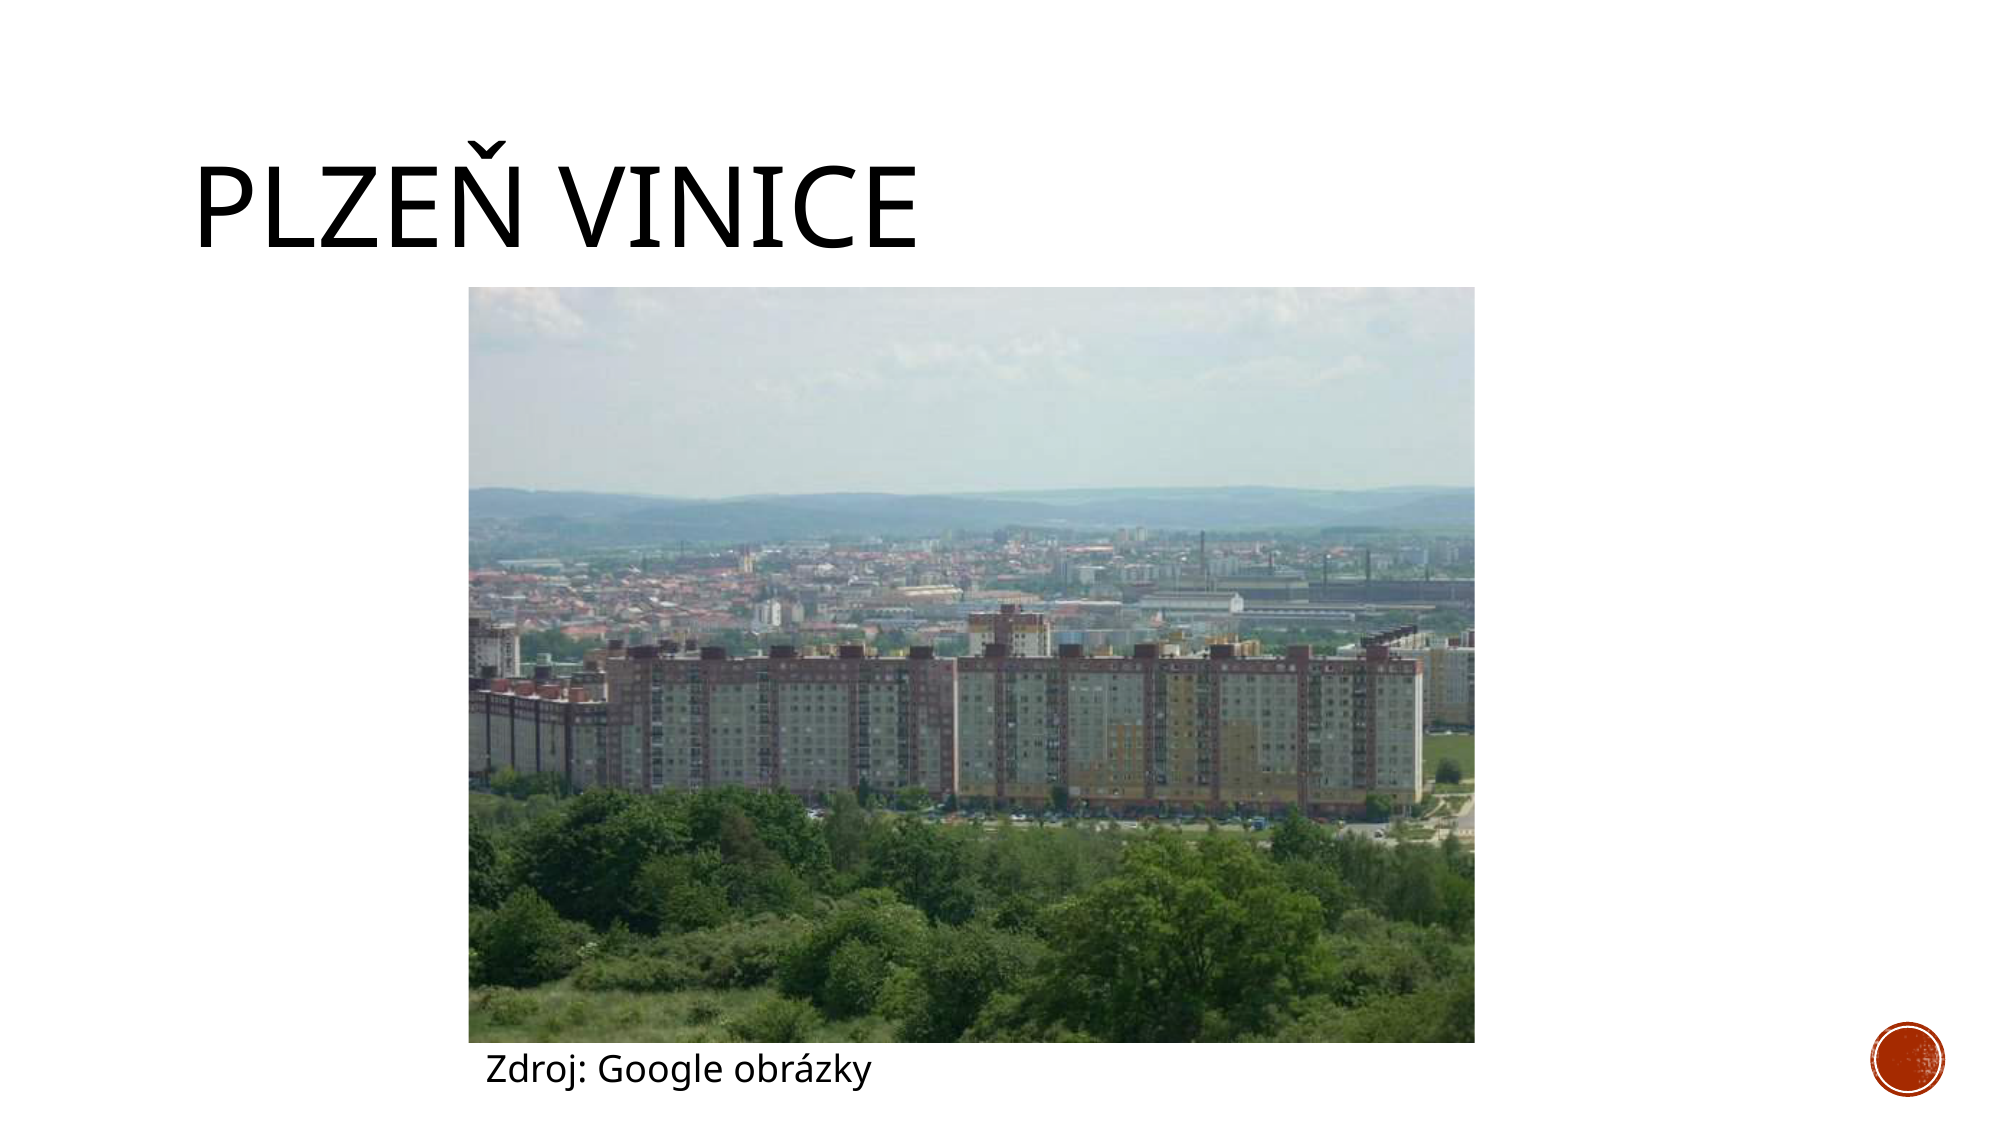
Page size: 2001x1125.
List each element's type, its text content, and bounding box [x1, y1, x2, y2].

title Plzeň vinice [175, 79, 1826, 344]
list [471, 291, 1473, 1042]
text_box Zdroj: Google obrázky [471, 1043, 1310, 1097]
